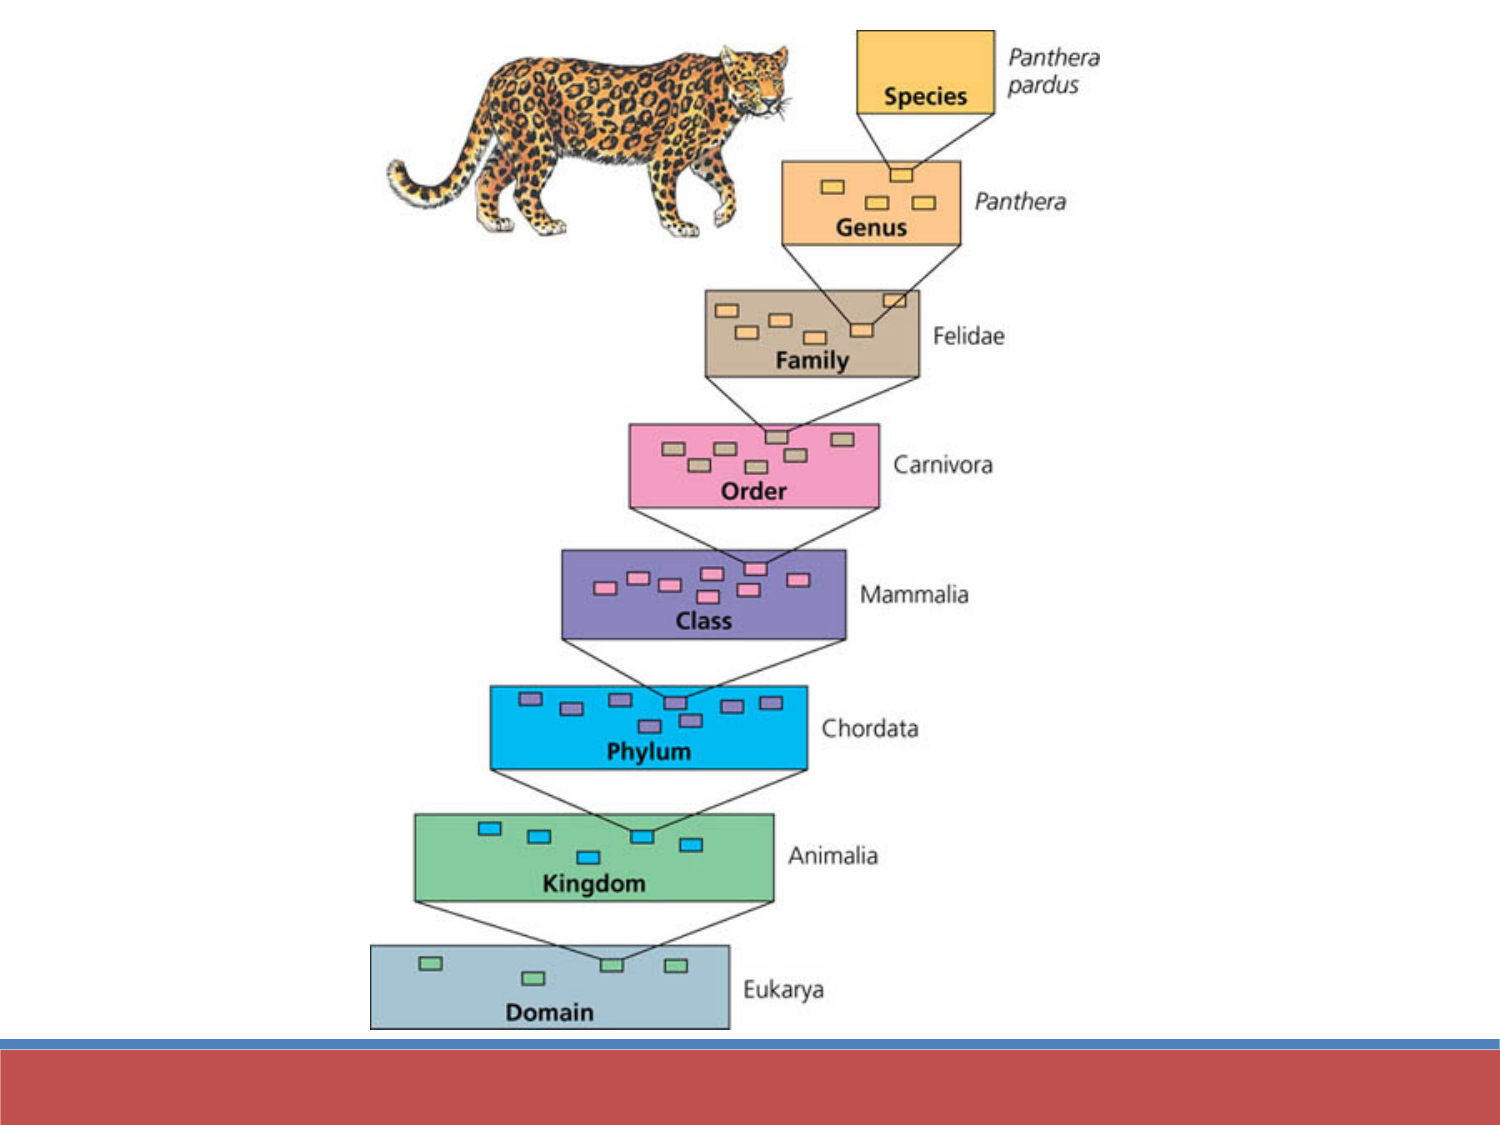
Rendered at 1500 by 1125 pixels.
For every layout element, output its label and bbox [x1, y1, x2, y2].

picture [369, 29, 1101, 1031]
